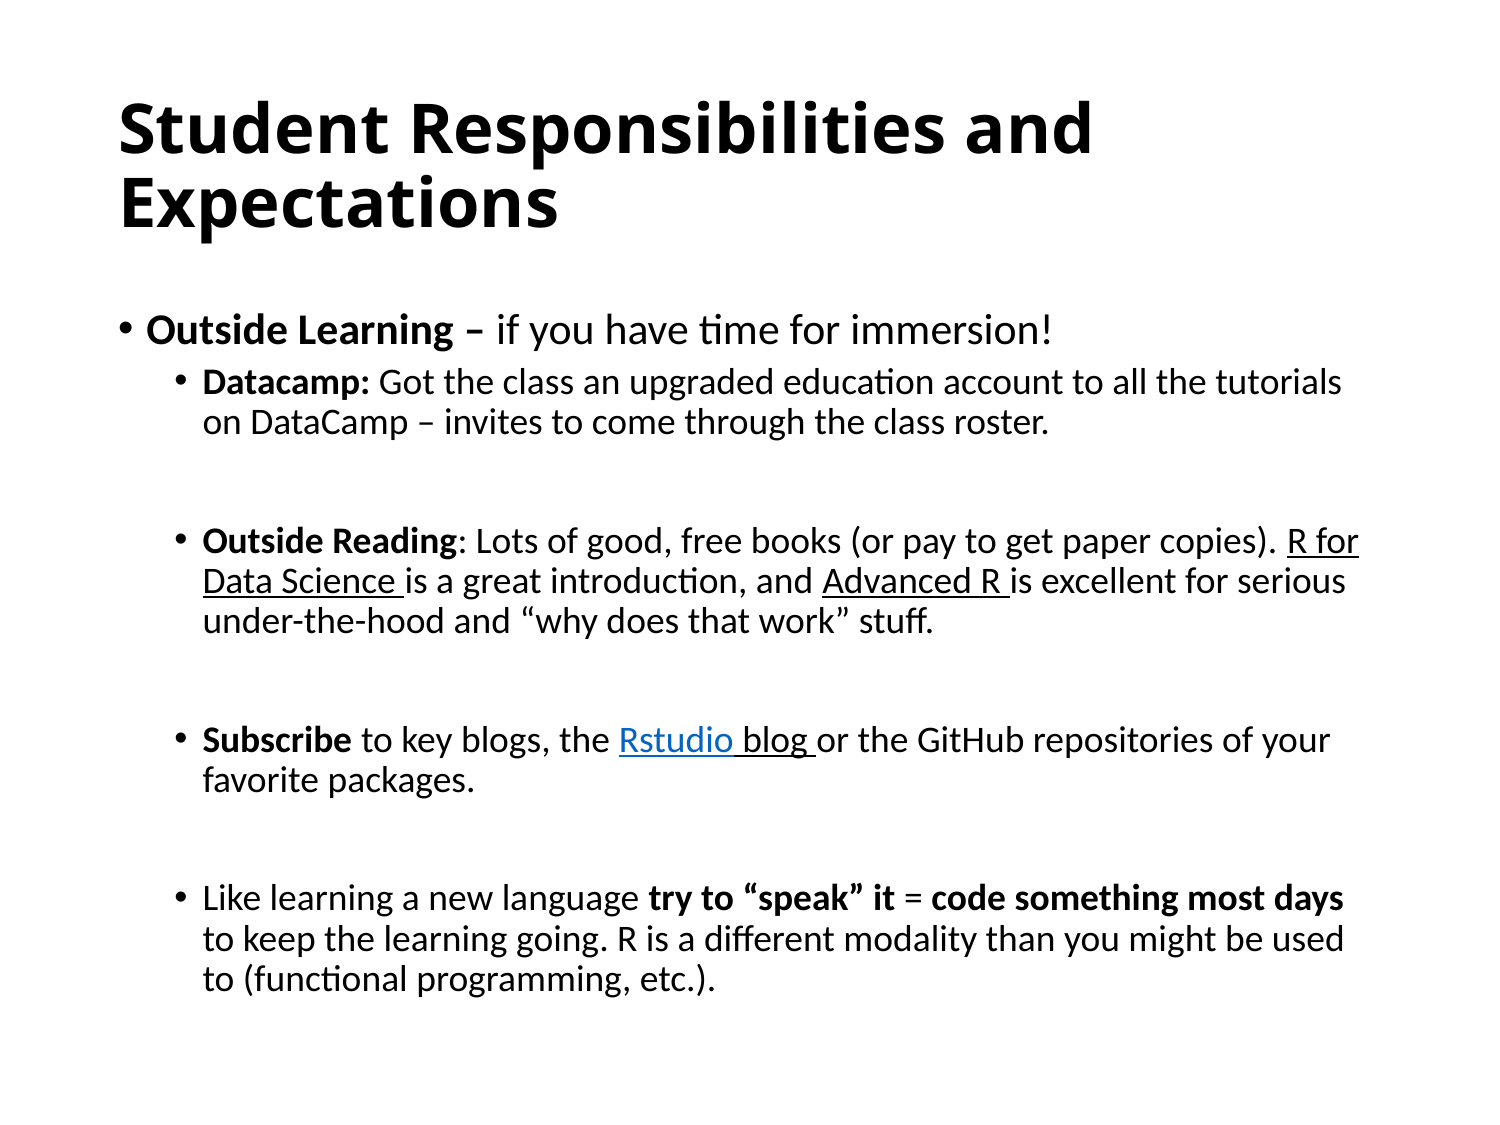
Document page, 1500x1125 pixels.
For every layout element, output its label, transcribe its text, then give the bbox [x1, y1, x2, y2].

list Outside Learning – if you have time for immersion! Datacamp: Got the class an upgraded education account to all the tutorials on DataCamp – invites to come through the class roster. Outside Reading: Lots of good, free books (or pay to get paper copies). R for Data Science is a great introduction, and Advanced R is excellent for serious under-the-hood and “why does that work” stuff. Subscribe to key blogs, the Rstudio blog or the GitHub repositories of your favorite packages. Like learning a new language try to “speak” it = code something most days to keep the learning going. R is a different modality than you might be used to (functional programming, etc.). [103, 299, 1397, 1014]
title Student Responsibilities and Expectations [103, 59, 1397, 278]
